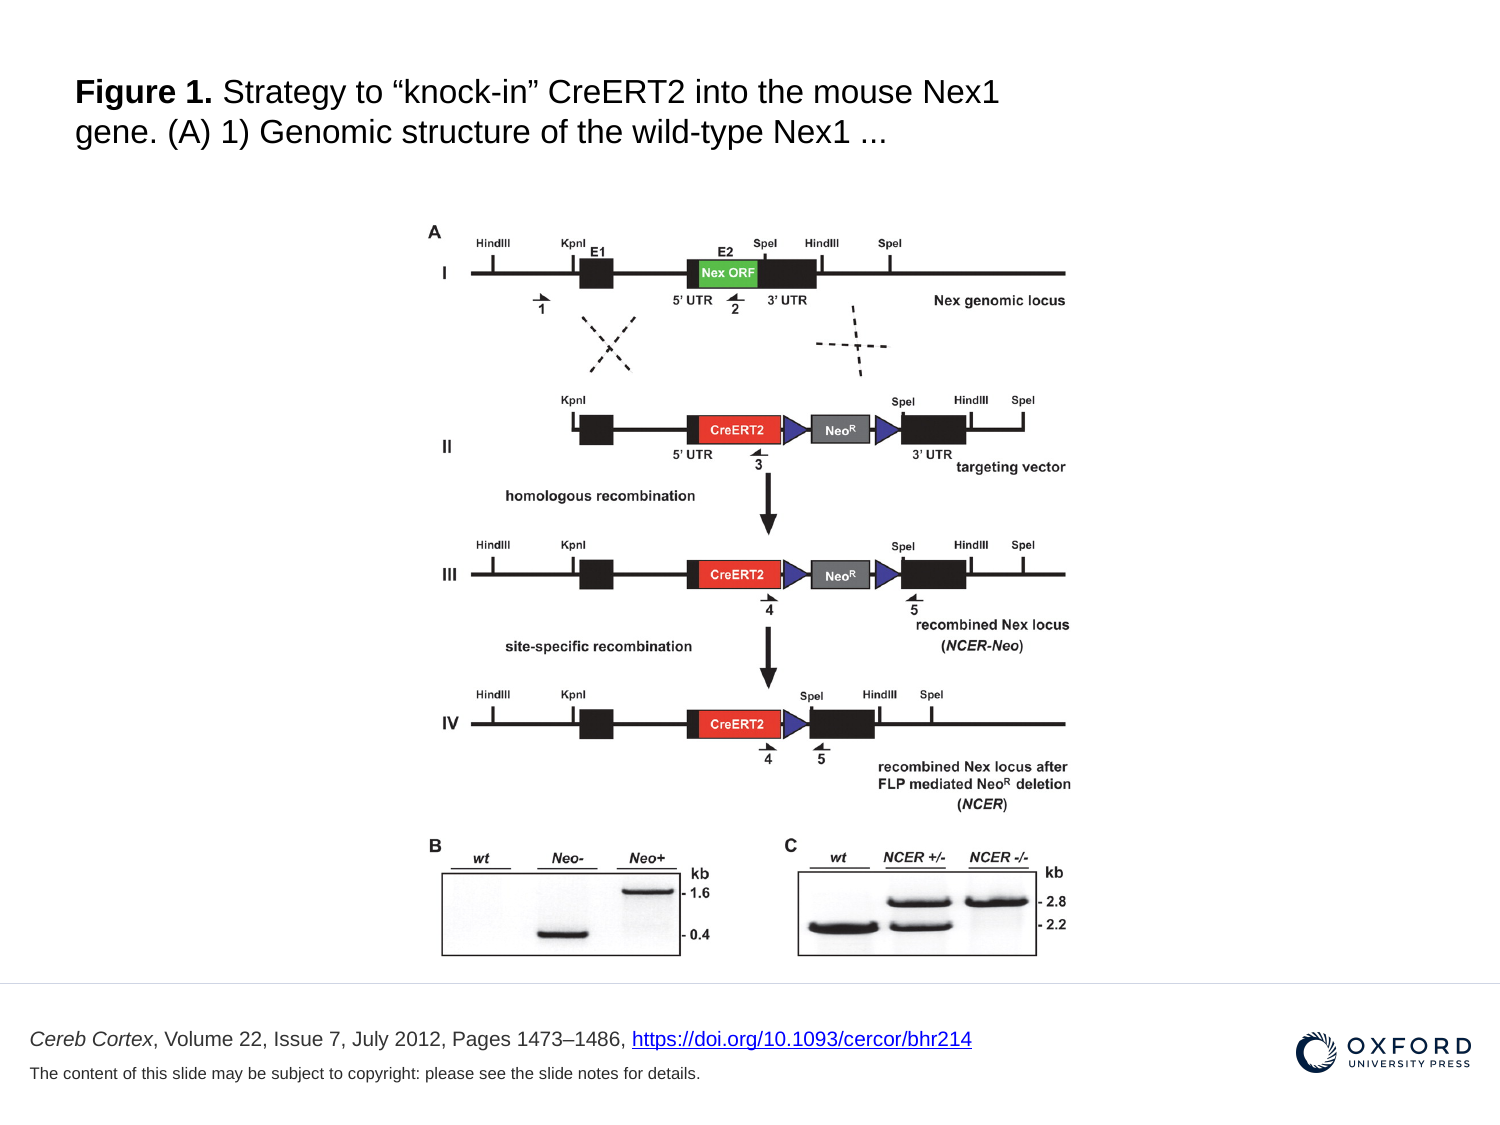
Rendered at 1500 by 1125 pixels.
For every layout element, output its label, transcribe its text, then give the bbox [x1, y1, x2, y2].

picture [1296, 1032, 1471, 1073]
title Figure 1. Strategy to “knock-in” CreERT2 into the mouse Nex1 gene. (A) 1) Genomic structure of the wild-type Nex1 ... [75, 69, 1078, 171]
footer Cereb Cortex, Volume 22, Issue 7, July 2012, Pages 1473–1486, https://doi.org/10.1093/cercor/bhr214 The content of this slide may be subject to copyright: please see the slide notes for details. [0, 983, 1260, 1125]
picture [426, 224, 1071, 957]
